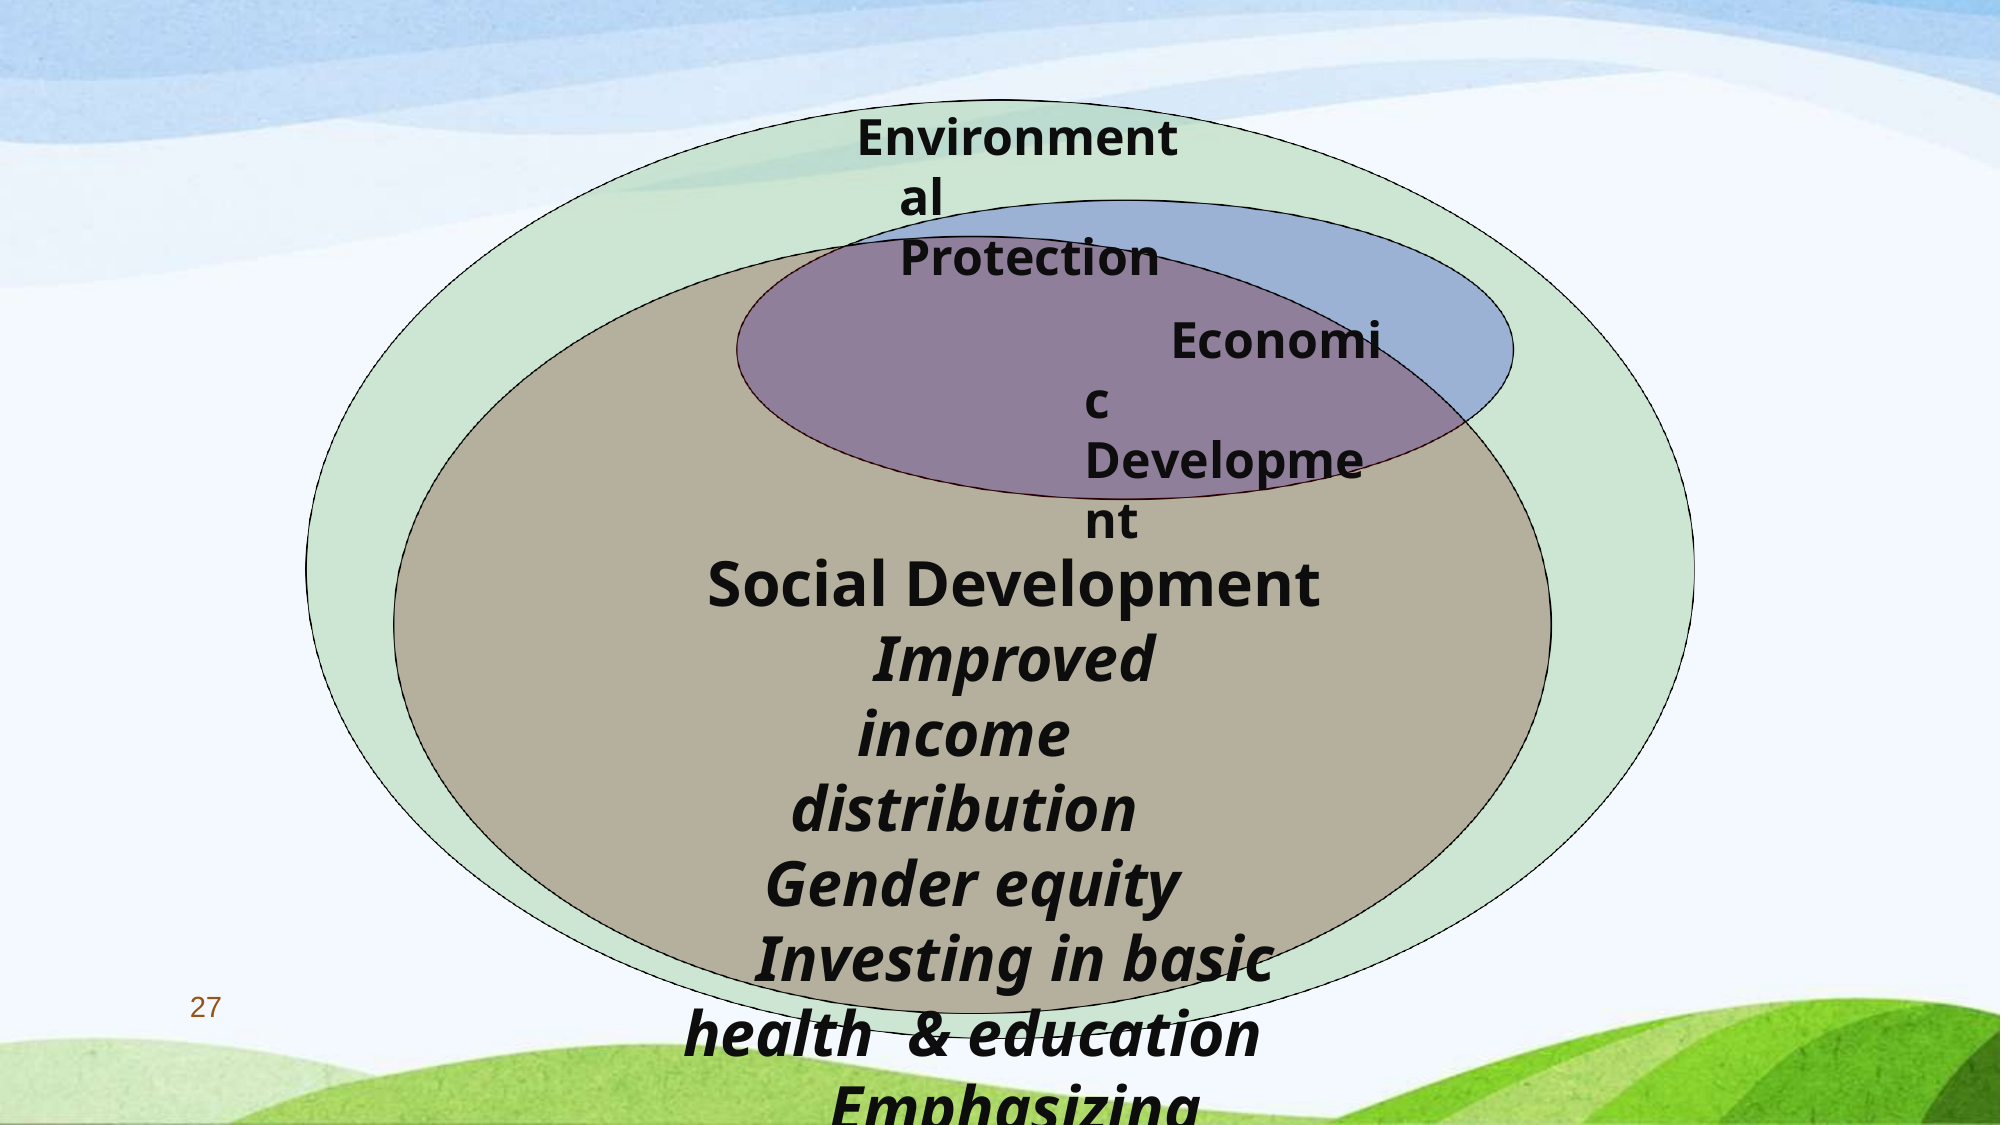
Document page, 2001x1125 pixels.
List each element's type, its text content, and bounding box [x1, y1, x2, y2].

text_box [305, 99, 1695, 1039]
text_box 27 [187, 985, 225, 1023]
text_box Environmental Protection Economic Development Social Development Improved income distribution Gender equity Investing in basic health & education Emphasizing participation of the beneficiaries [590, 102, 1387, 1125]
picture [0, 0, 2000, 1125]
